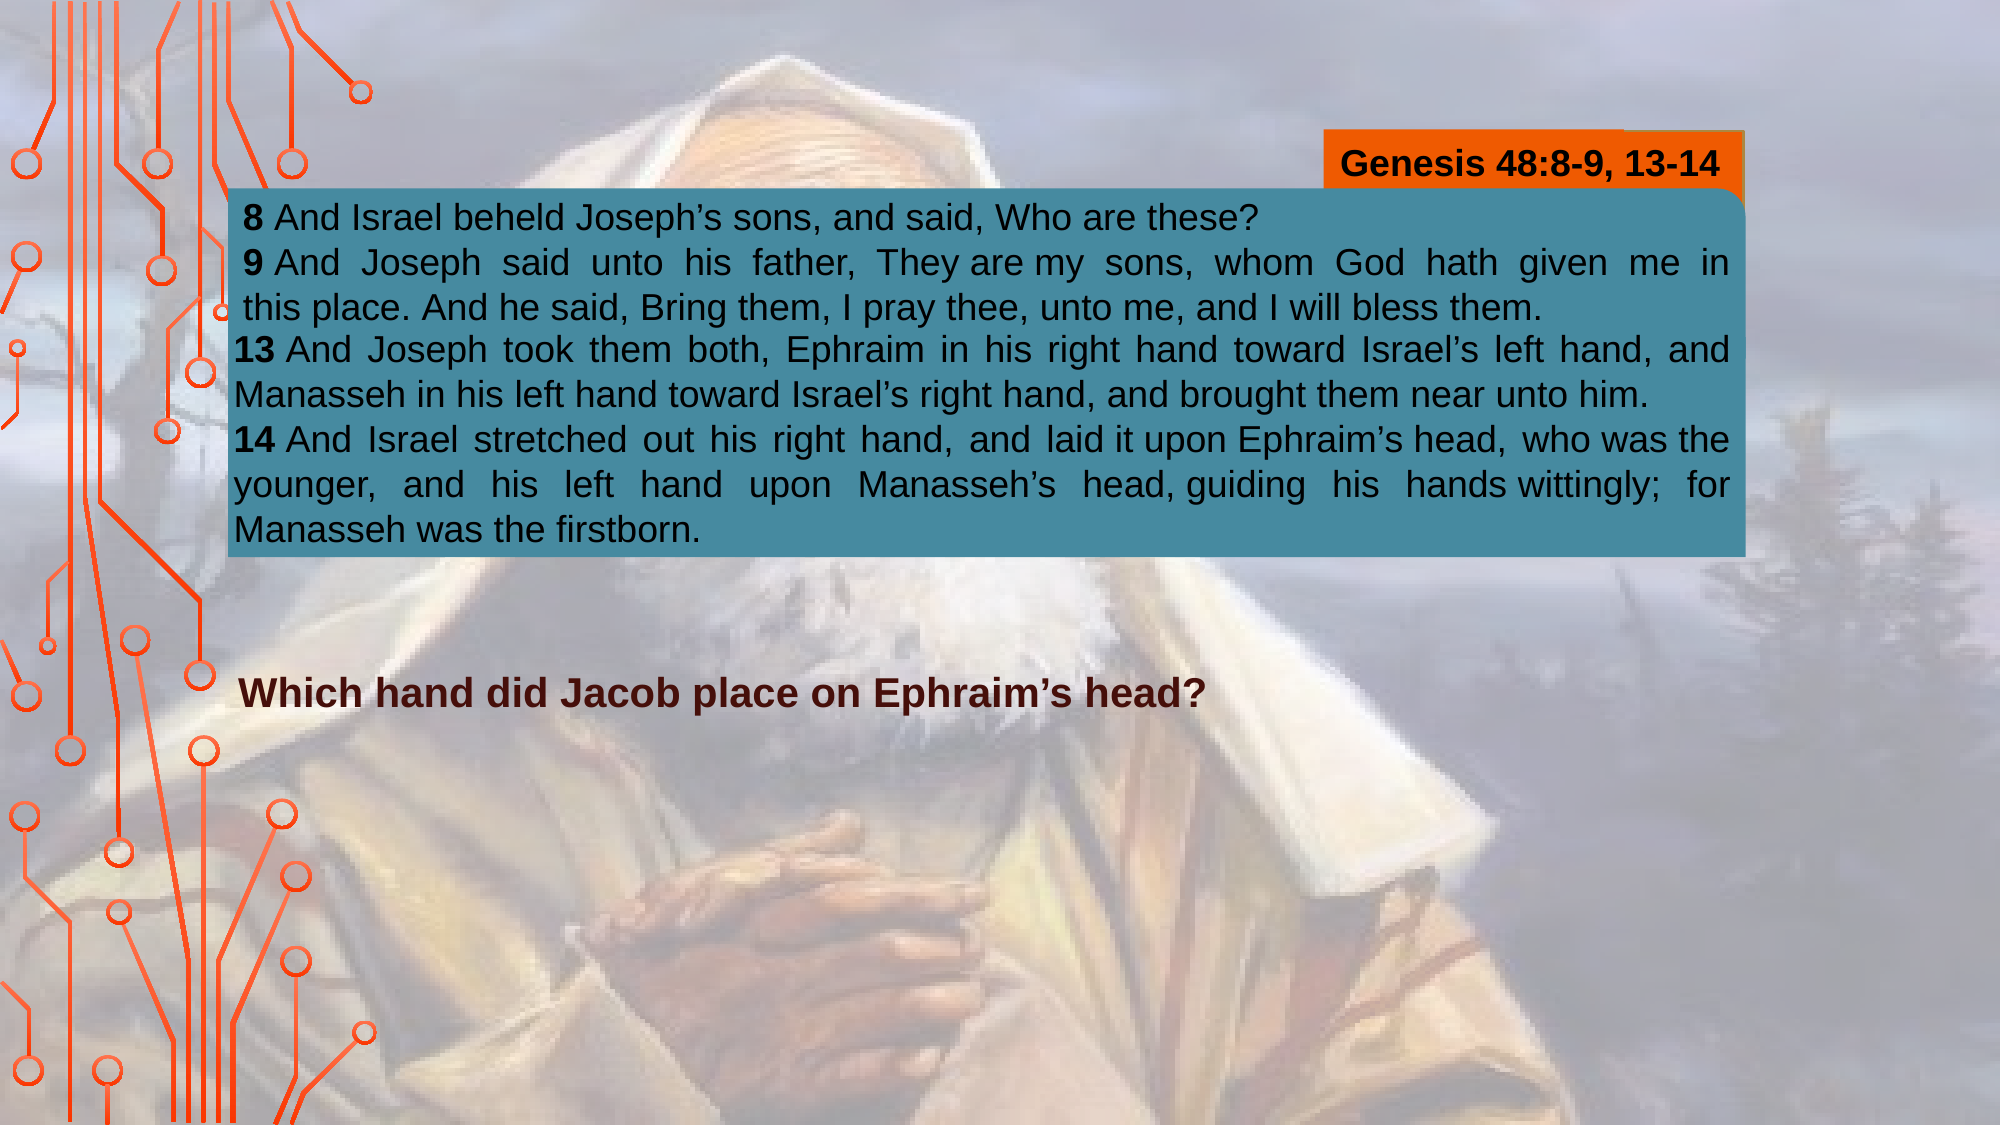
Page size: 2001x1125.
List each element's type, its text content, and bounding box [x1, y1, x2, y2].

text_box 13 And Joseph took them both, Ephraim in his right hand toward Israel’s left hand, and Manasseh in his left hand toward Israel’s right hand, and brought them near unto him. 14 And Israel stretched out his right hand, and laid it upon Ephraim’s head, who was the younger, and his left hand upon Manasseh’s head, guiding his hands wittingly; for Manasseh was the firstborn. [218, 317, 1746, 557]
text_box Which hand did Jacob place on Ephraim’s head? [223, 658, 1223, 723]
text_box [1625, 130, 1745, 185]
text_box 8 And Israel beheld Joseph’s sons, and said, Who are these? 9 And Joseph said unto his father, They are my sons, whom God hath given me in this place. And he said, Bring them, I pray thee, unto me, and I will bless them. [228, 185, 1746, 317]
text_box Genesis 48:8-9 [1325, 131, 1588, 185]
text_box , 13-14 [1588, 131, 1735, 191]
text_box [1322, 128, 1625, 185]
